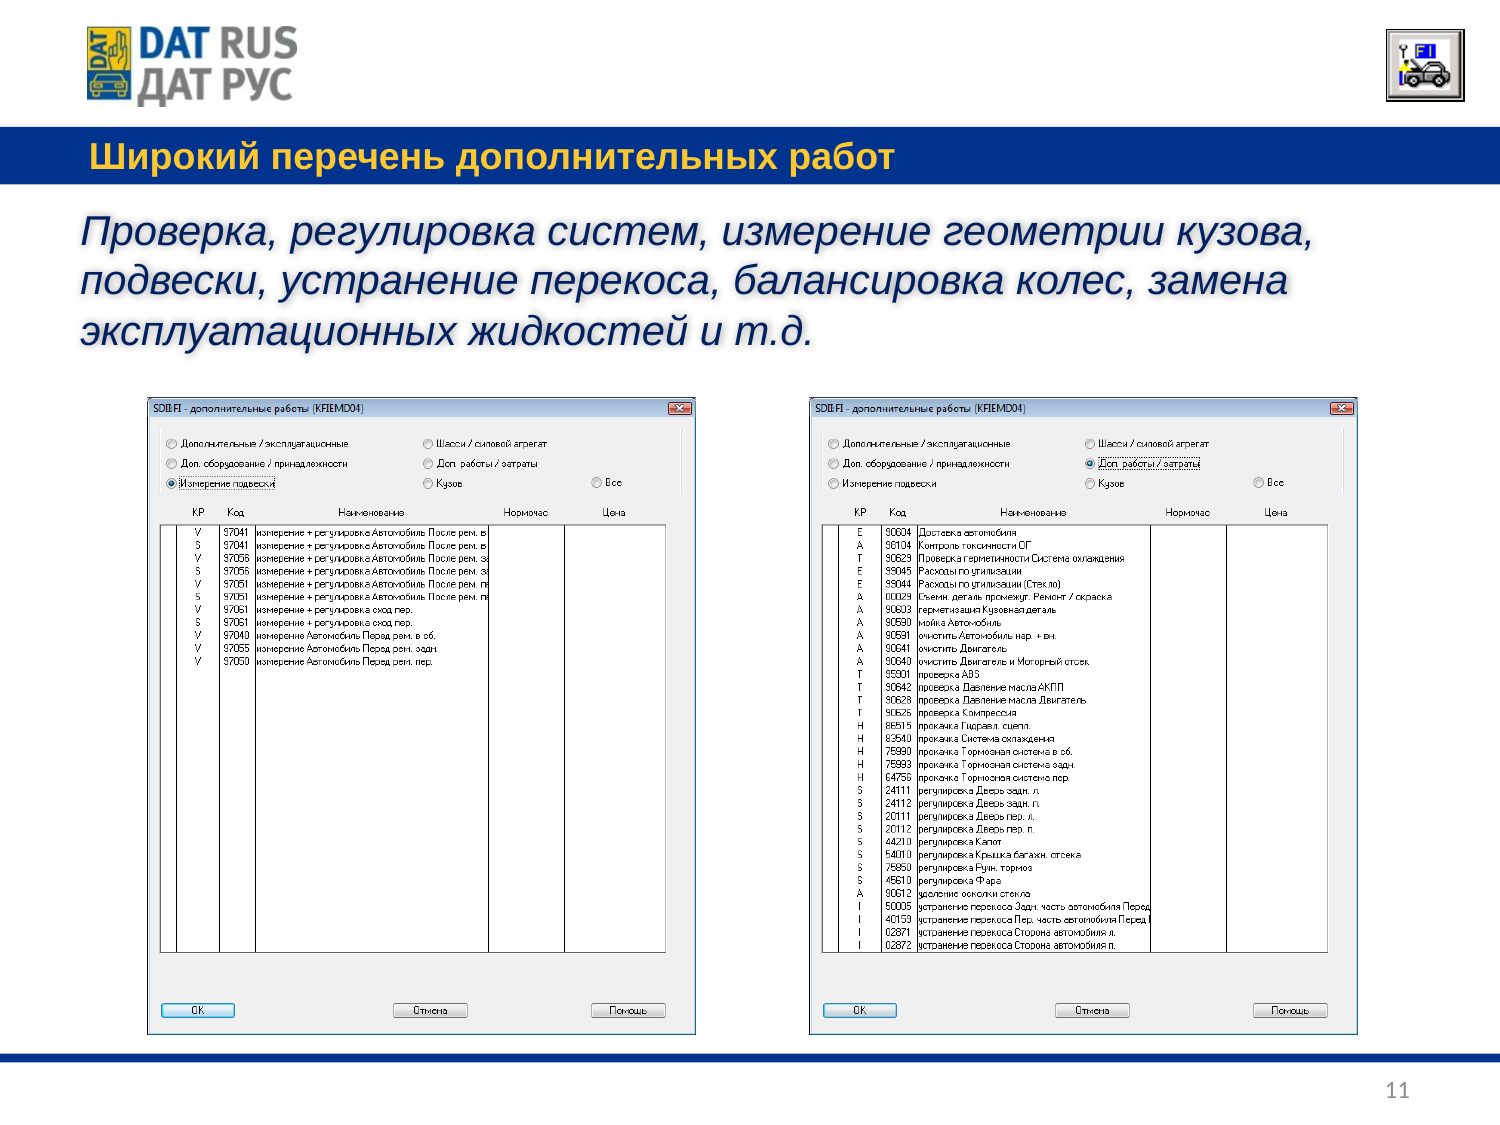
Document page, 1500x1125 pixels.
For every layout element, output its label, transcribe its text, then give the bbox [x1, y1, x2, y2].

text_box Широкий перечень дополнительных работ [89, 131, 897, 177]
picture [808, 396, 1358, 1036]
slide_number 11 [1074, 1058, 1425, 1119]
picture [147, 396, 697, 1036]
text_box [1387, 30, 1463, 100]
text_box Проверка, регулировка систем, измерение геометрии кузова, подвески, устранение перекоса, балансировка колес, замена эксплуатационных жидкостей и т.д. [65, 195, 1467, 361]
picture [87, 26, 297, 107]
